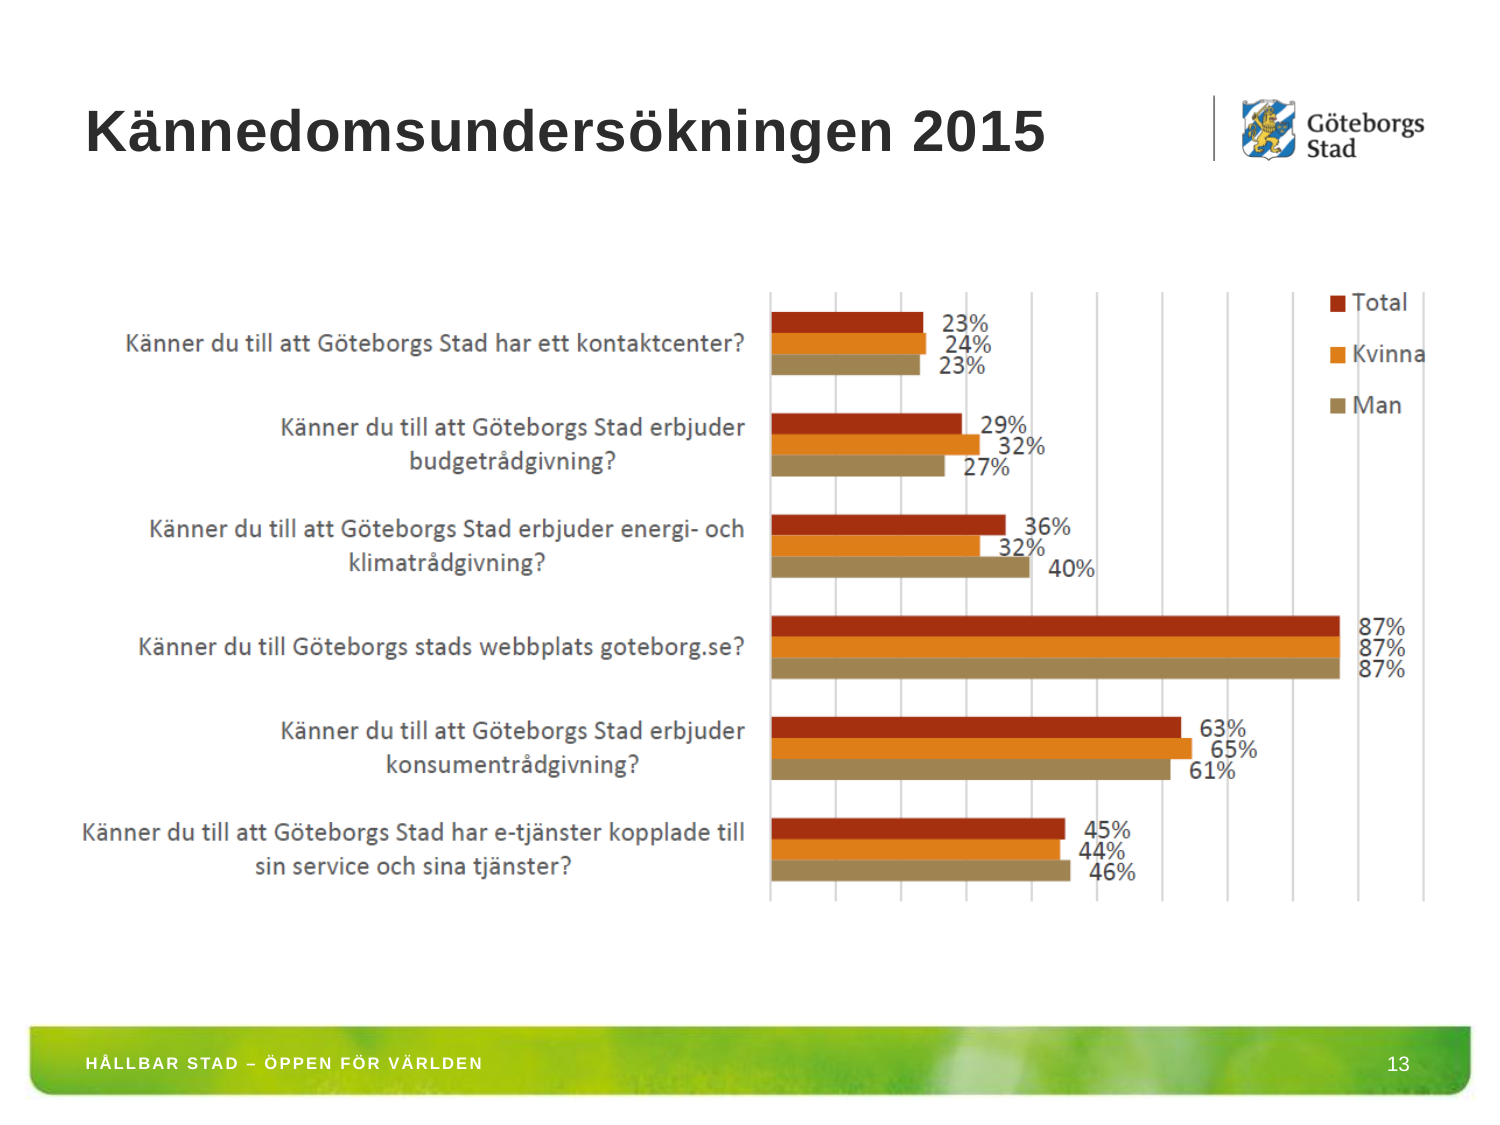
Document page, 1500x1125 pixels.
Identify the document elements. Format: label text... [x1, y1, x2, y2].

picture [1213, 0, 1500, 161]
picture [0, 999, 1500, 1125]
picture [50, 263, 1461, 933]
title Kännedomsundersökningen 2015 [85, 78, 1192, 192]
slide_number 13 [1361, 1028, 1436, 1097]
footer HÅLLBAR STAD – ÖPPEN FÖR VÄRLDEN [85, 1028, 561, 1097]
